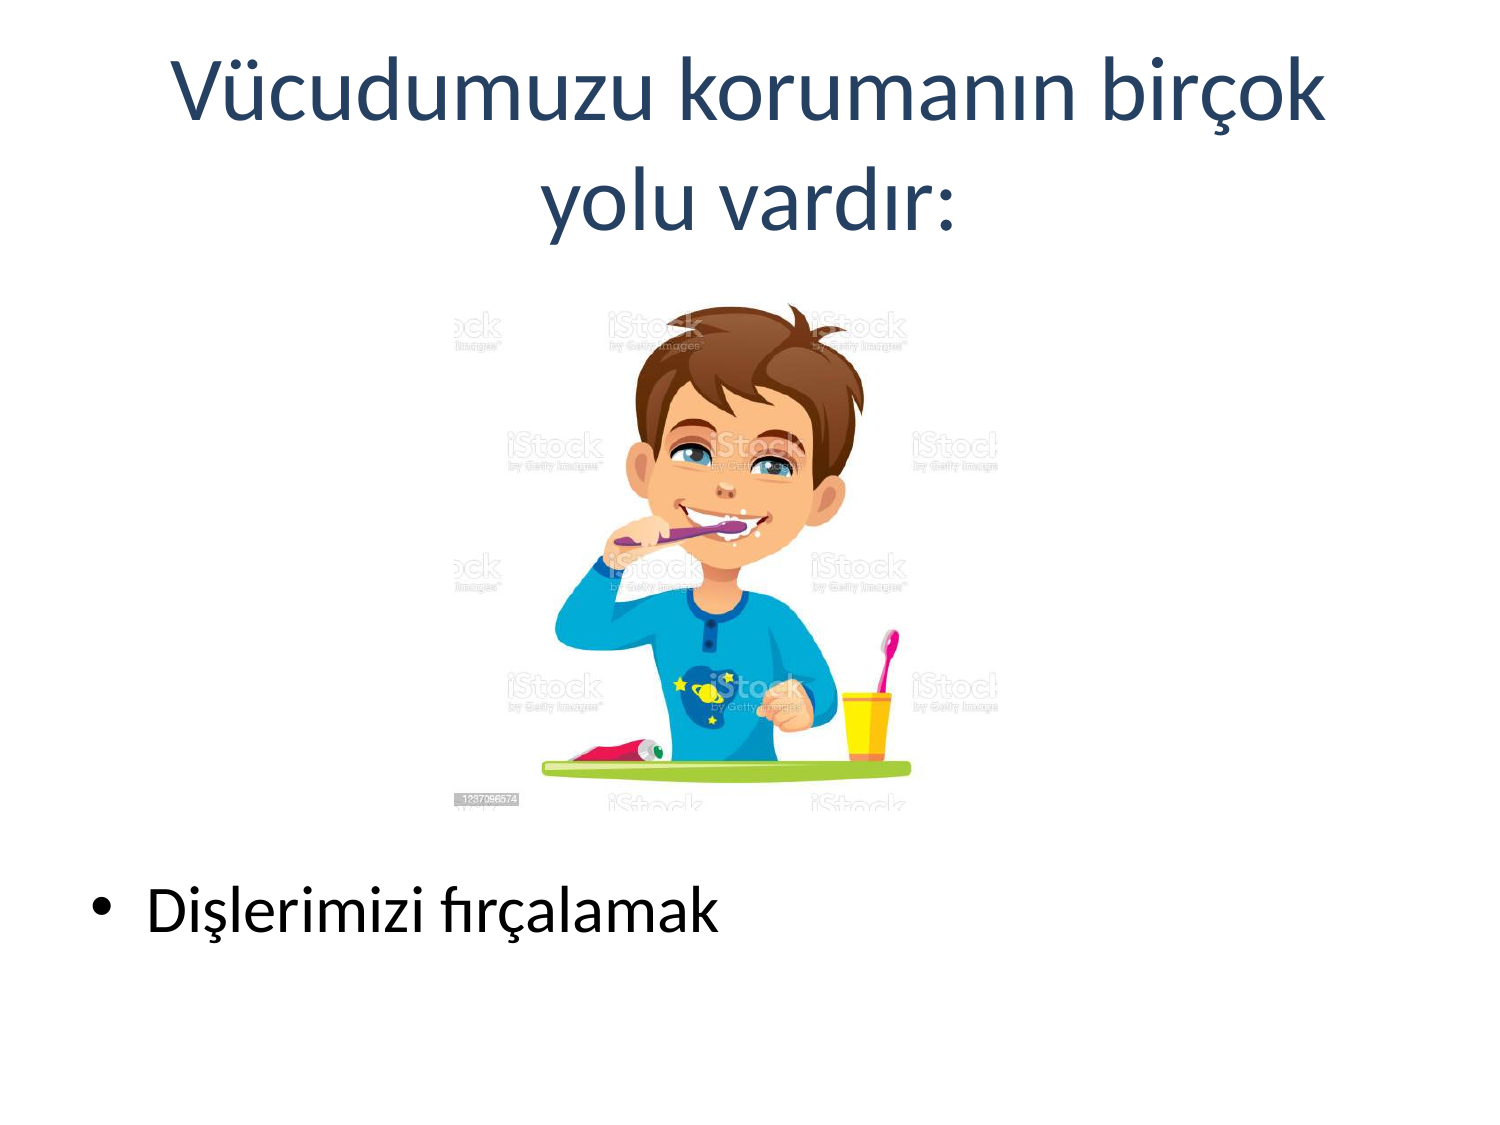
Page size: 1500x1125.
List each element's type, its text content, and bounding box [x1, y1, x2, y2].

list Dişlerimizi fırçalamak [75, 857, 1425, 1005]
title Vücudumuzu korumanın birçok yolu vardır: [75, 45, 1425, 233]
picture [454, 266, 999, 811]
